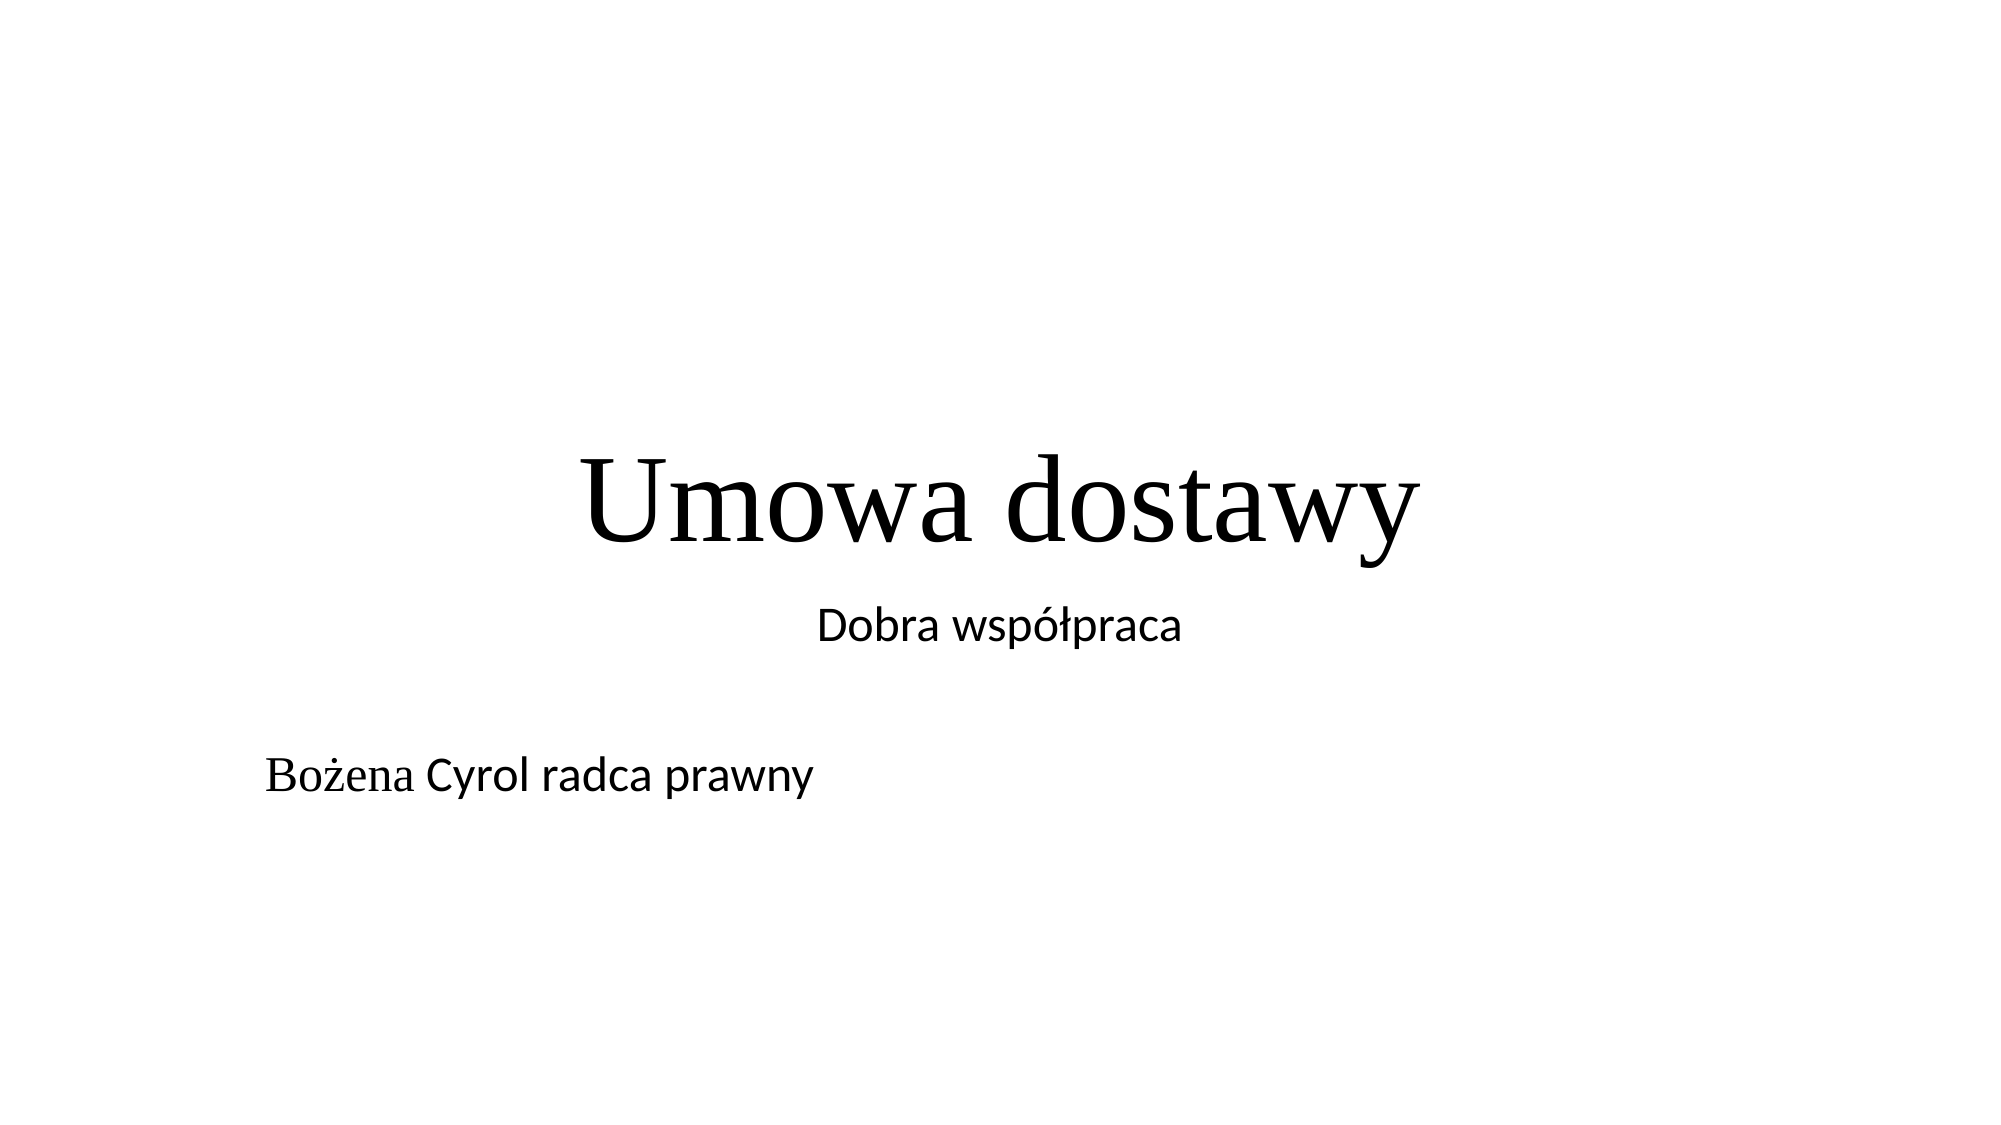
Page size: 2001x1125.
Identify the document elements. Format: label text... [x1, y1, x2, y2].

title Umowa dostawy [249, 184, 1750, 576]
subtitle Dobra współpraca Bożena Cyrol radca prawny [249, 590, 1750, 863]
